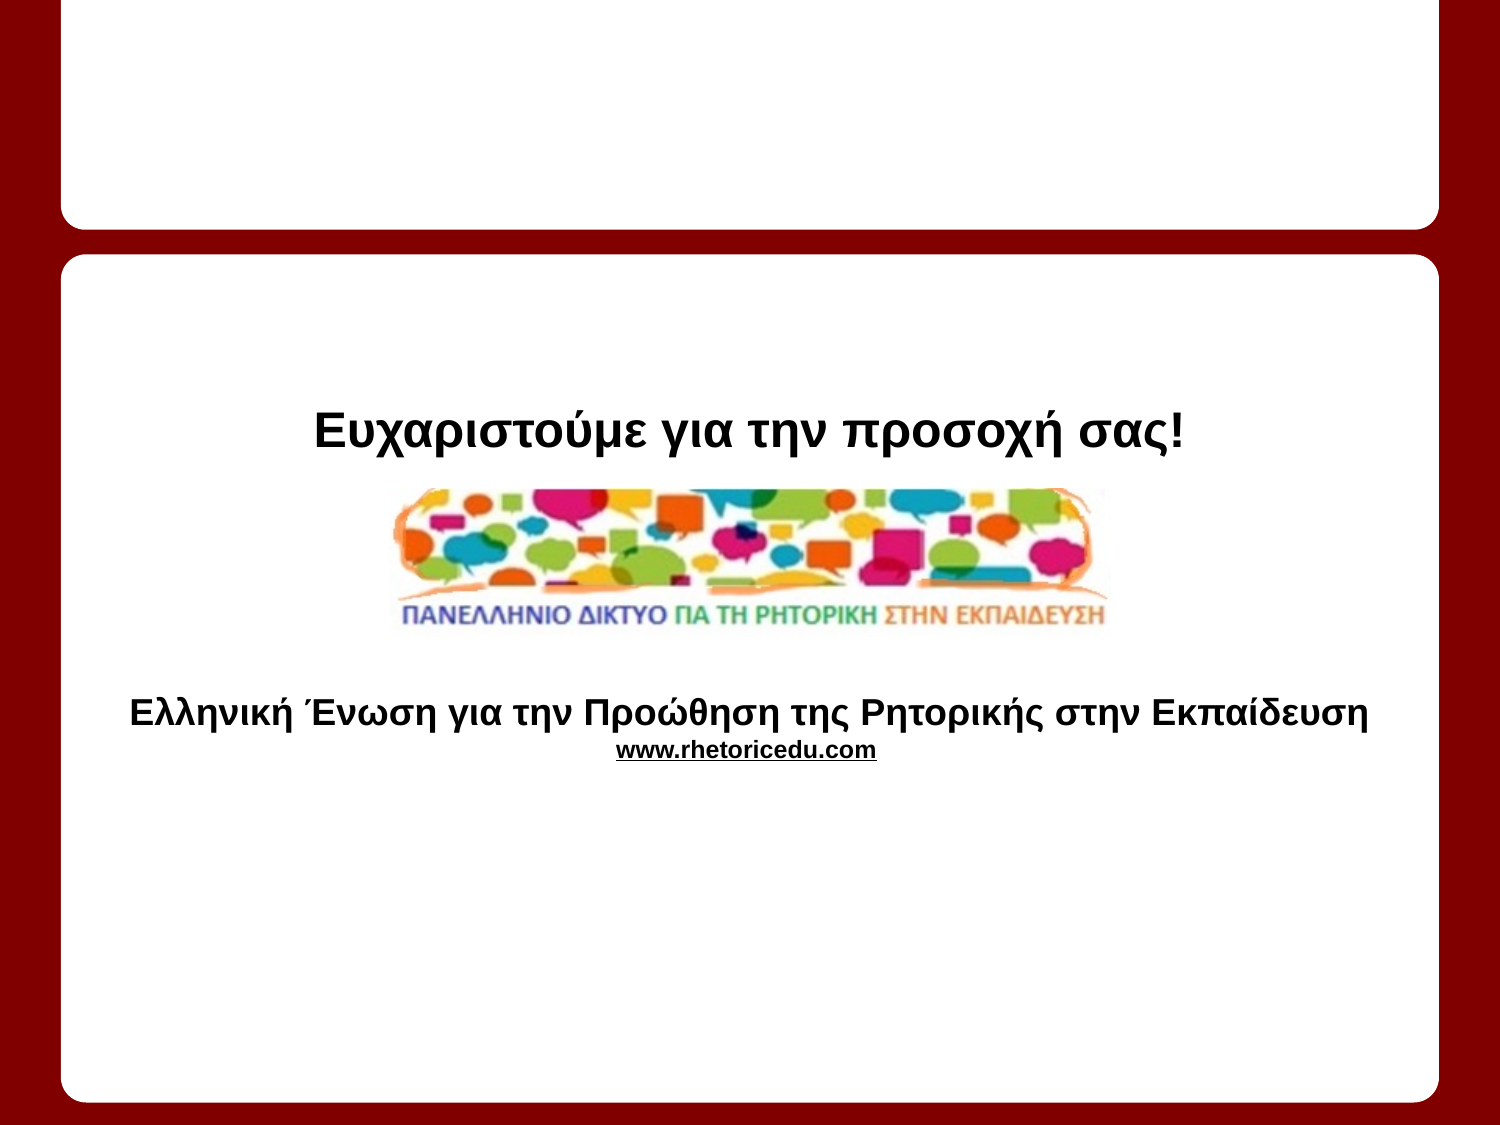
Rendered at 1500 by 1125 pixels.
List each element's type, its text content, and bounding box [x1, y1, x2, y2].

picture [388, 487, 1112, 637]
list Ευχαριστούμε για την προσοχή σας! [74, 262, 1426, 1078]
text_box Ελληνική Ένωση για την Προώθηση της Ρητορικής στην Εκπαίδευση www.rhetoricedu.com [112, 680, 1388, 771]
